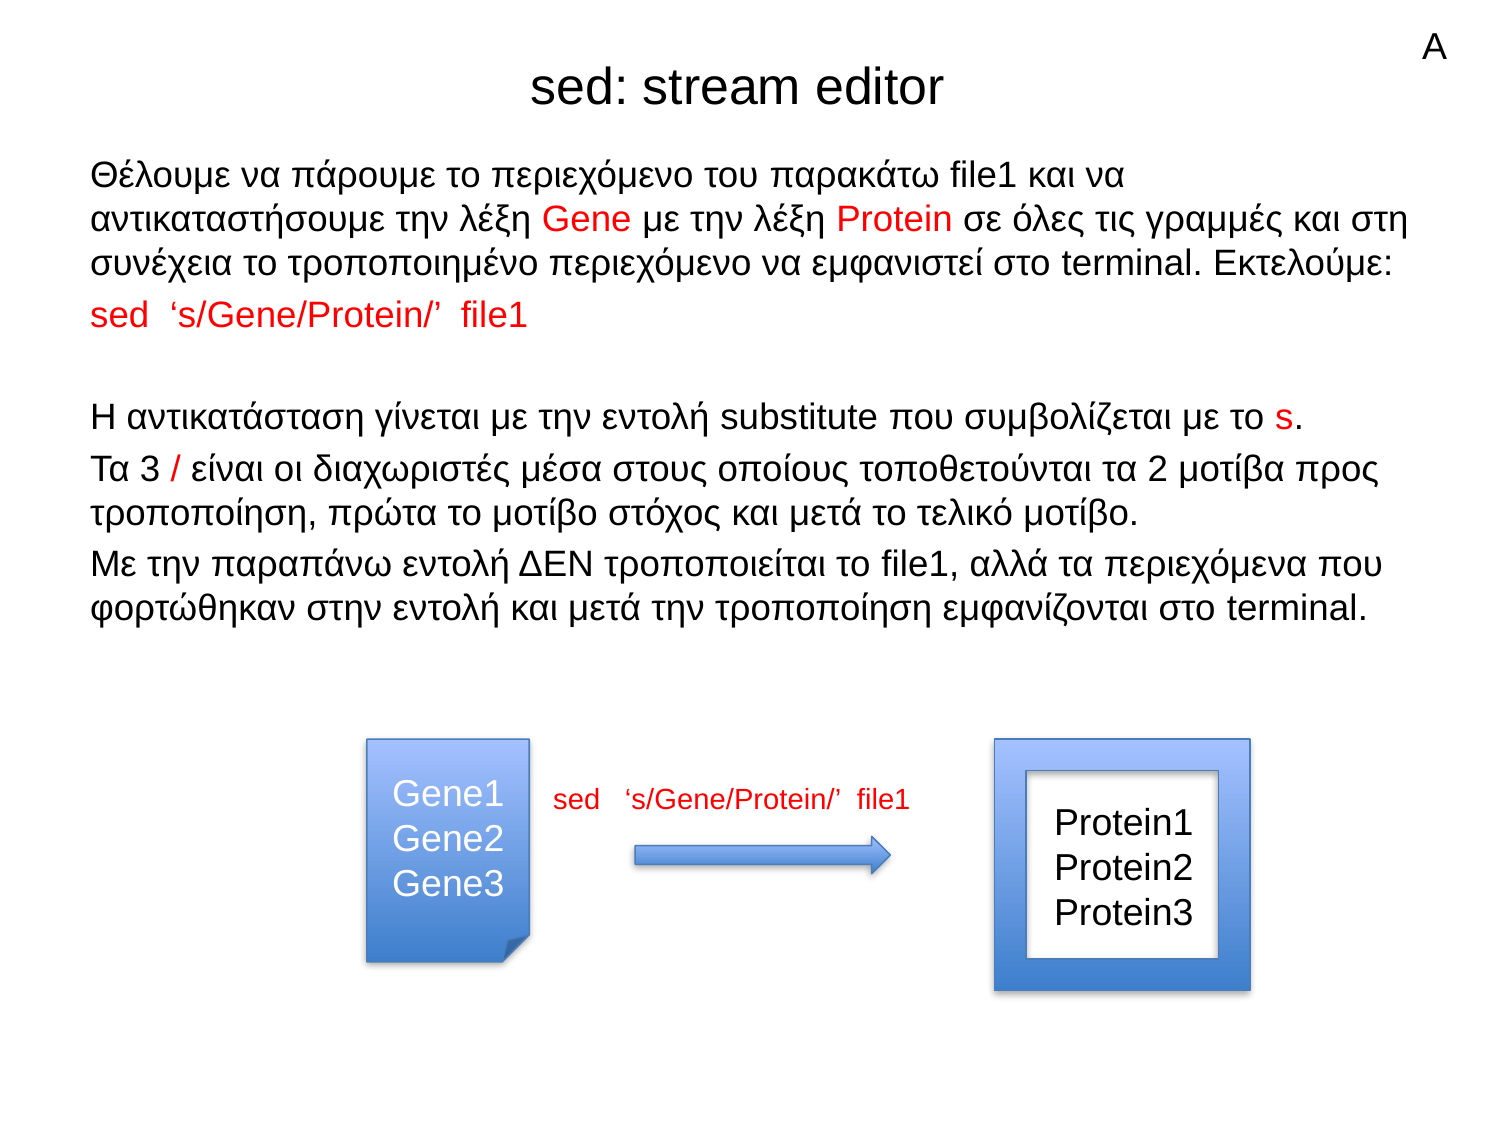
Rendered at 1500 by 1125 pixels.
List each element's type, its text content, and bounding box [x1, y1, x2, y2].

text_box Gene1 Gene2 Gene3 [366, 738, 531, 963]
text_box sed ‘s/Gene/Protein/’ file1 [530, 772, 926, 823]
text_box Α [1407, 14, 1483, 75]
text_box [634, 835, 891, 875]
text_box Protein1 Protein2 Protein3 [1020, 790, 1228, 940]
text_box Θέλουμε να πάρουμε το περιεχόμενο του παρακάτω file1 και να αντικαταστήσουμε την λέξη Gene με την λέξη Protein σε όλες τις γραμμές και στη συνέχεια το τροποποιημένο περιεχόμενο να εμφανιστεί στο terminal. Εκτελούμε: sed ‘s/Gene/Protein/’ file1 Η αντικατάσταση γίνεται με την εντολή substitute που συμβολίζεται με το s. Τα 3 / είναι οι διαχωριστές μέσα στους οποίους τοποθετούνται τα 2 μοτίβα προς τροποποίηση, πρώτα το μοτίβο στόχος και μετά το τελικό μοτίβο. Με την παραπάνω εντολή ΔΕΝ τροποποιείται το file1, αλλά τα περιεχόμενα που φορτώθηκαν στην εντολή και μετά την τροποποίηση εμφανίζονται στο terminal. [74, 143, 1425, 671]
text_box [994, 738, 1251, 991]
title sed: stream editor [139, 45, 1337, 123]
